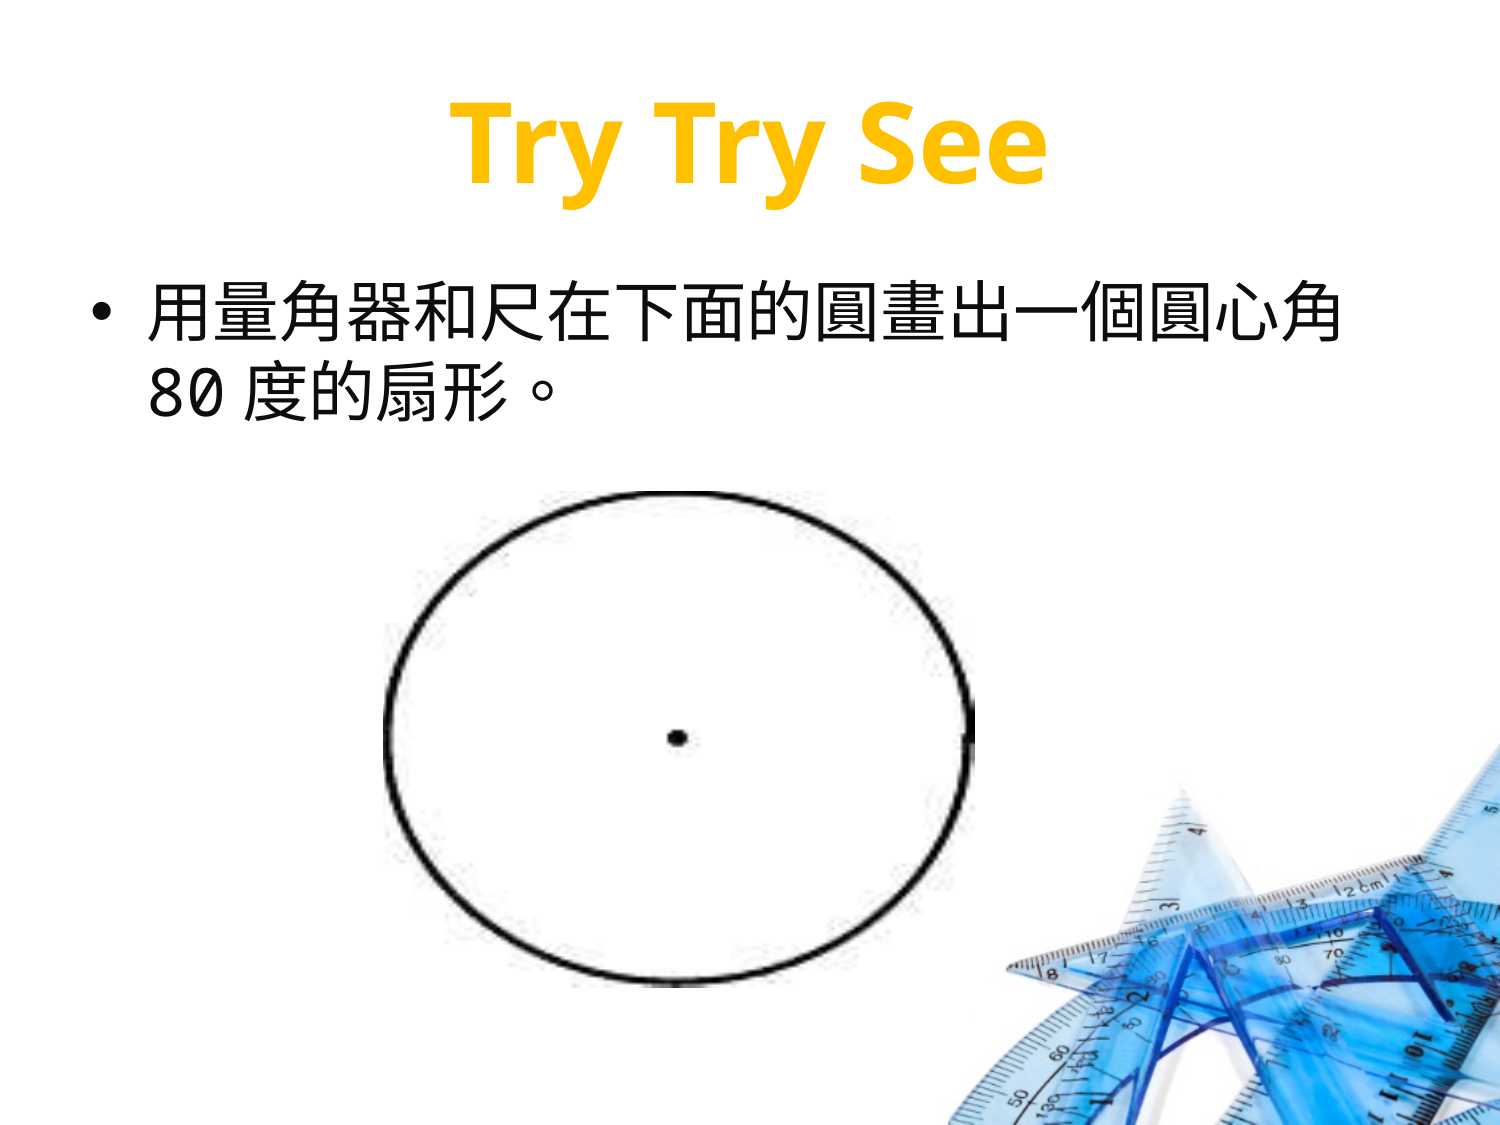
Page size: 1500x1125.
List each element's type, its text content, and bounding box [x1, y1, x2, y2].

picture [0, 1, 1500, 1125]
title Try Try See [75, 45, 1425, 233]
list 用量角器和尺在下面的圓畫出一個圓心角80度的扇形。 [75, 262, 1418, 468]
